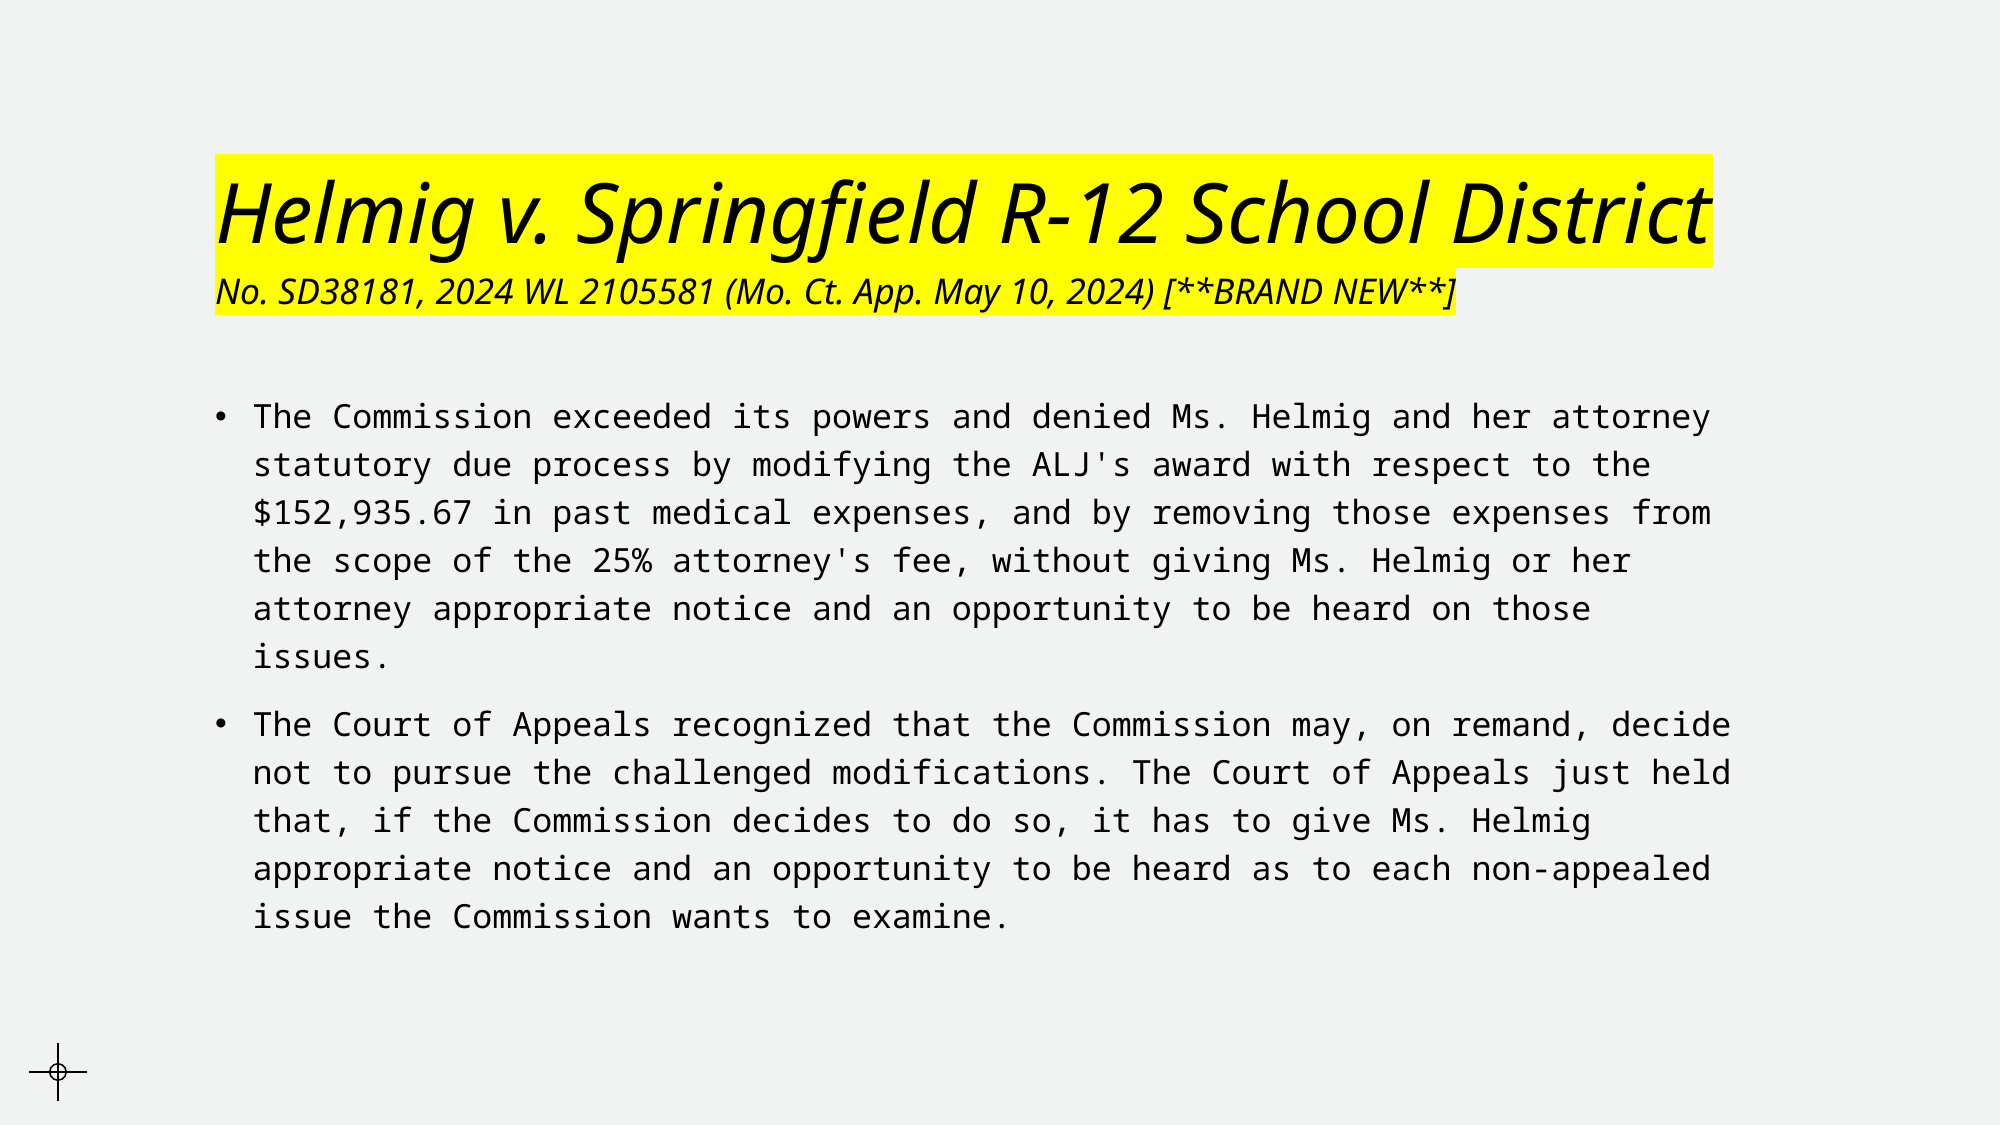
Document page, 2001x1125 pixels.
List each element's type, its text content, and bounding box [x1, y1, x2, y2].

title Helmig v. Springfield R-12 School District No. SD38181, 2024 WL 2105581 (Mo. Ct. App. May 10, 2024) [**BRAND NEW**] [200, 59, 1758, 319]
list The Commission exceeded its powers and denied Ms. Helmig and her attorney statutory due process by modifying the ALJ's award with respect to the $152,935.67 in past medical expenses, and by removing those expenses from the scope of the 25% attorney's fee, without giving Ms. Helmig or her attorney appropriate notice and an opportunity to be heard on those issues. The Court of Appeals recognized that the Commission may, on remand, decide not to pursue the challenged modifications. The Court of Appeals just held that, if the Commission decides to do so, it has to give Ms. Helmig appropriate notice and an opportunity to be heard as to each non-appealed issue the Commission wants to examine. [200, 380, 1758, 1013]
